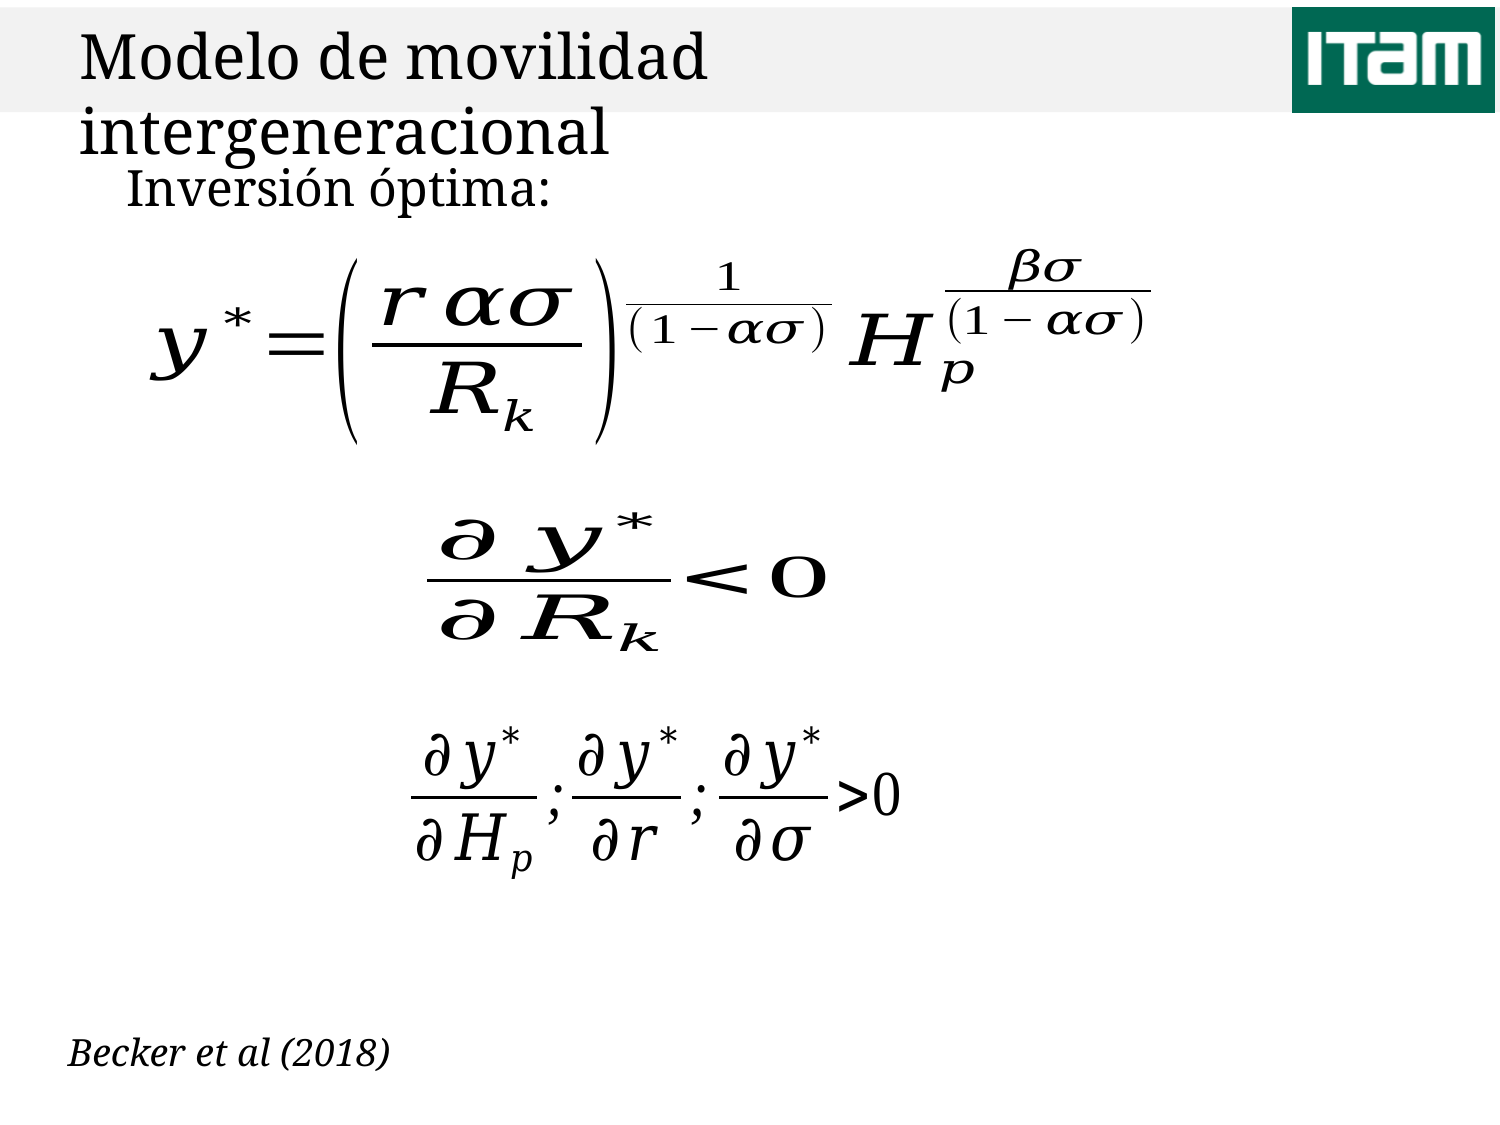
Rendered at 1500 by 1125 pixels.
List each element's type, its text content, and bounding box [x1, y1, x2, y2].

text_box [0, 6, 1500, 113]
text_box Becker et al (2018) [53, 1021, 1447, 1082]
text_box Modelo de movilidad intergeneracional [64, 9, 1187, 175]
picture [1292, 7, 1495, 113]
text_box Inversión óptima: [112, 148, 1214, 224]
